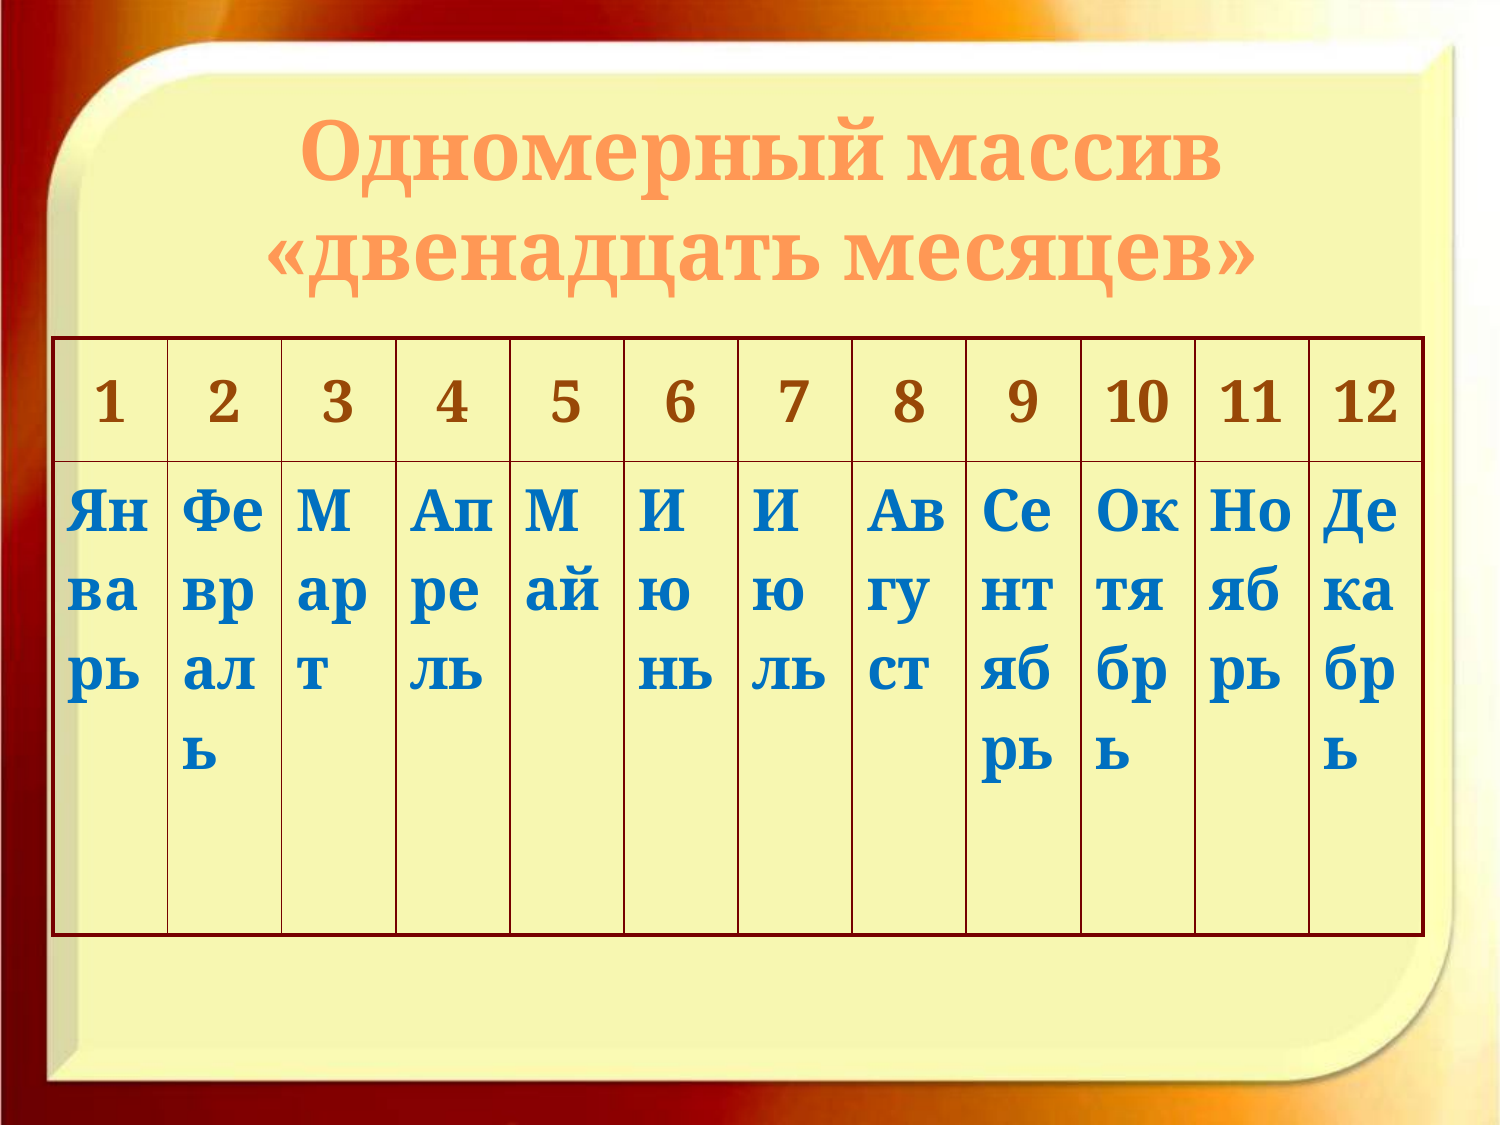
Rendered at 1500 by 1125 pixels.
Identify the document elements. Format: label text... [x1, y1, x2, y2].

table_header 1 [55, 340, 167, 461]
table_cell Август [853, 462, 965, 933]
table_cell Апрель [397, 462, 509, 933]
table_cell Февраль [168, 462, 281, 933]
table_cell Июль [739, 462, 851, 933]
table_header 3 [282, 340, 395, 461]
table_cell Май [511, 462, 623, 933]
table_header 9 [967, 340, 1080, 461]
table_header 4 [397, 340, 509, 461]
table_header 6 [625, 340, 737, 461]
table_cell Январь [55, 462, 167, 933]
table_cell Декабрь [1310, 462, 1421, 933]
table_header 7 [739, 340, 851, 461]
table_cell Ноябрь [1196, 462, 1308, 933]
table_header 5 [511, 340, 623, 461]
table_cell Сентябрь [967, 462, 1080, 933]
table_cell Июнь [625, 462, 737, 933]
table_cell Март [282, 462, 395, 933]
text_box Одномерный массив «двенадцать месяцев» [100, 90, 1424, 305]
table_header 10 [1082, 340, 1194, 461]
table_header 8 [853, 340, 965, 461]
table_cell Октябрь [1082, 462, 1194, 933]
picture [0, 0, 1500, 1125]
table_header 11 [1196, 340, 1308, 461]
table_header 2 [168, 340, 281, 461]
table_header 12 [1310, 340, 1421, 461]
